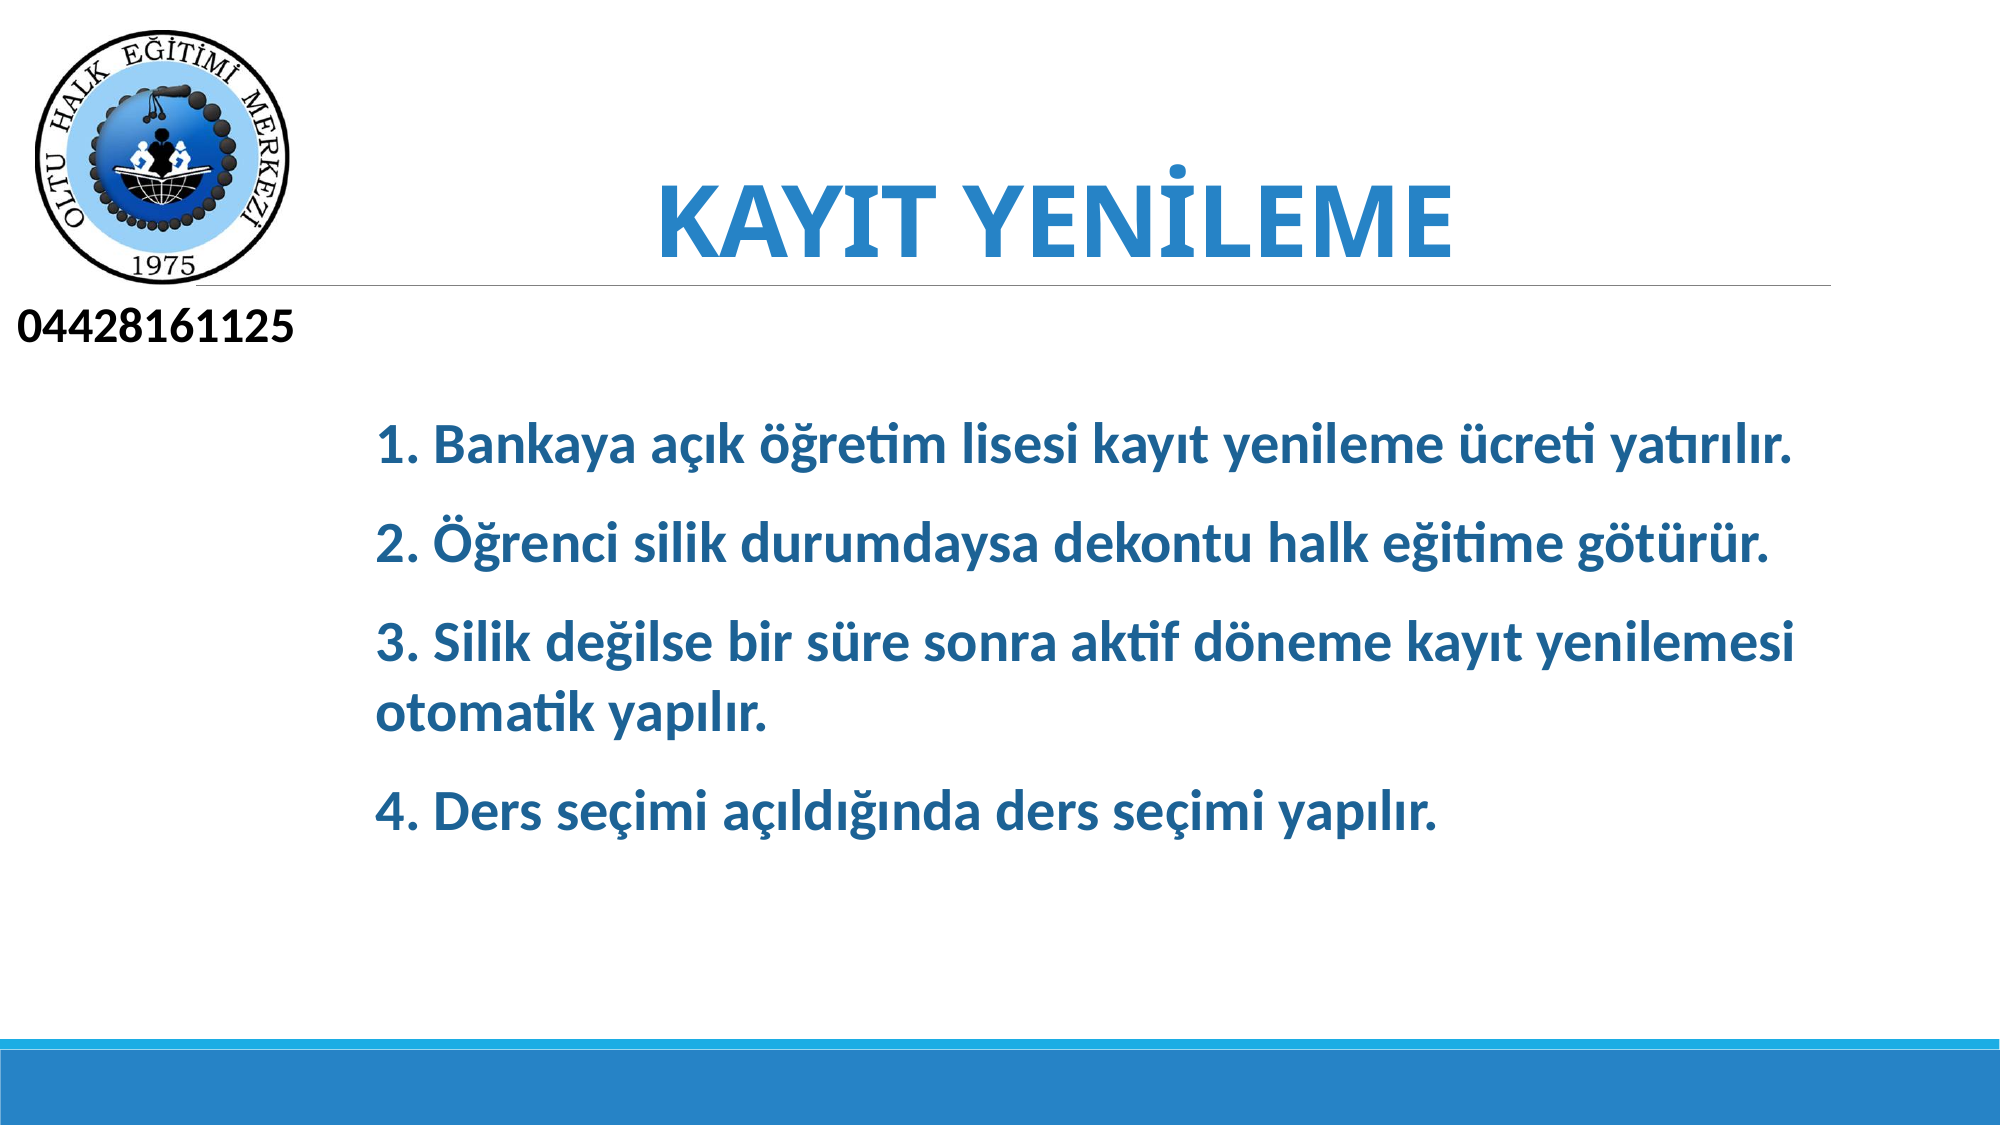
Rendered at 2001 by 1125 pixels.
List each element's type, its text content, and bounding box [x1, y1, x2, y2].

text_box 04428161125 [2, 284, 311, 360]
picture [33, 28, 290, 286]
text_box 1. Bankaya açık öğretim lisesi kayıt yenileme ücreti yatırılır. 2. Öğrenci silik durumdaysa dekontu halk eğitime götürür. 3. Silik değilse bir süre sonra aktif döneme kayıt yenilemesi otomatik yapılır. 4. Ders seçimi açıldığında ders seçimi yapılır. [360, 397, 1818, 850]
title KAYIT YENİLEME [297, 47, 1830, 285]
